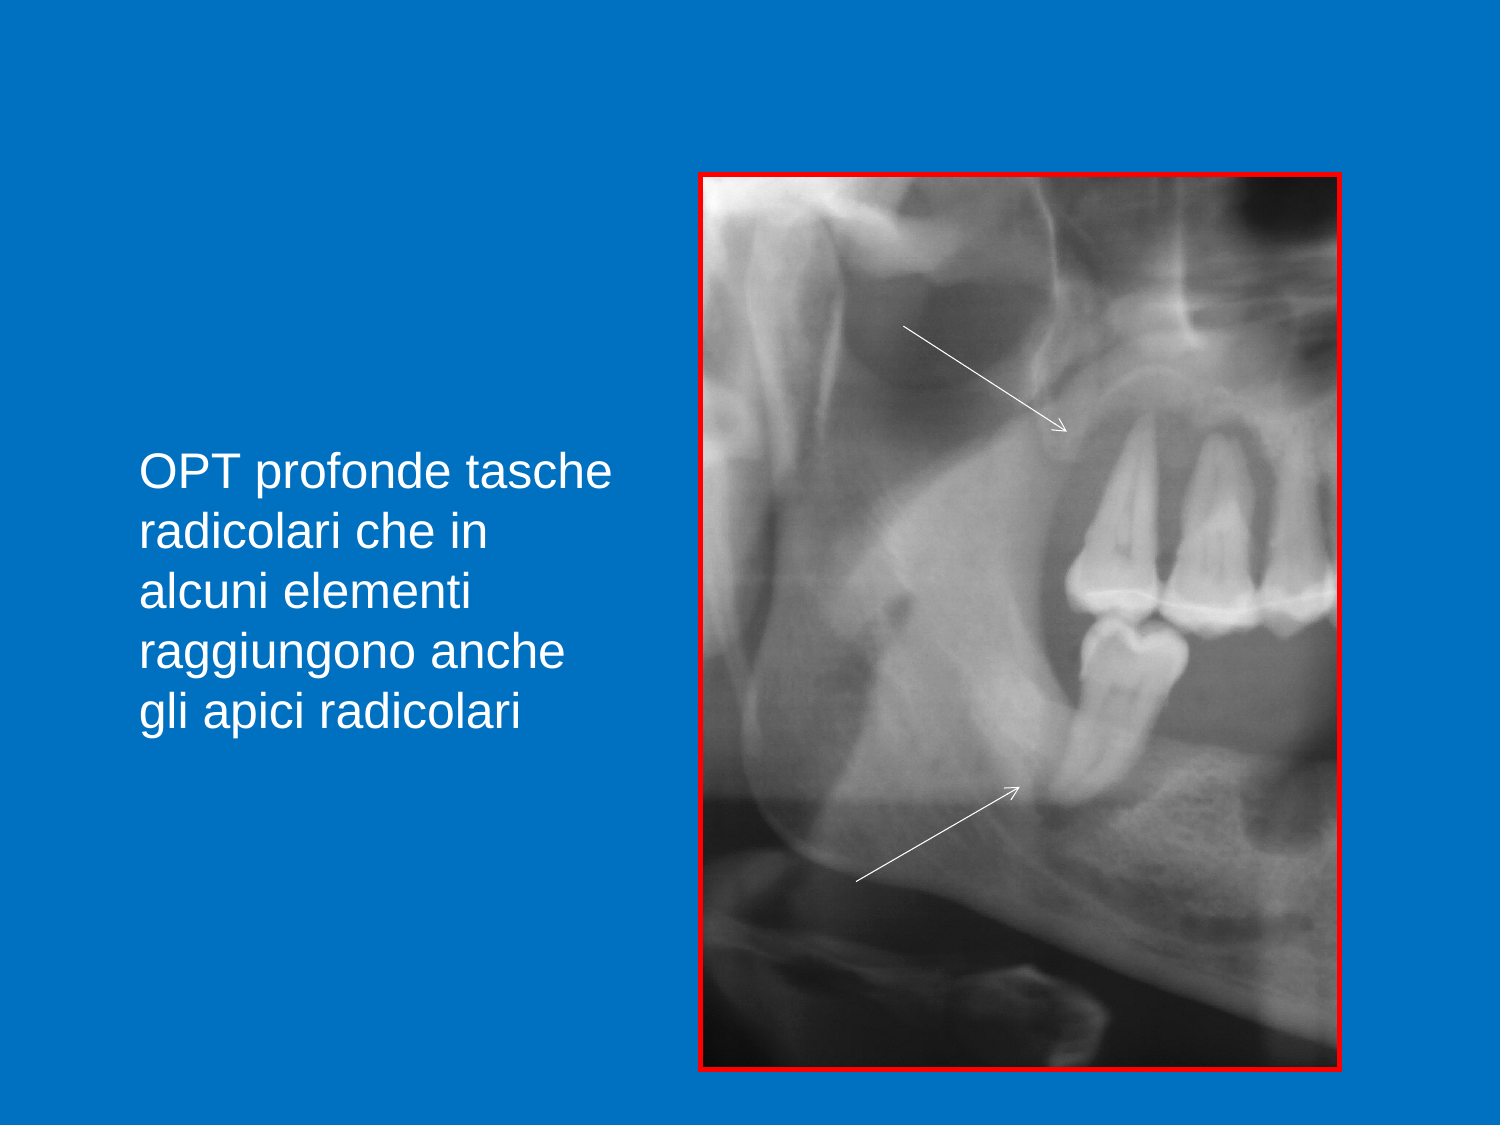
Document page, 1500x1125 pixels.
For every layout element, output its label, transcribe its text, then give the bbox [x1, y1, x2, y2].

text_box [903, 326, 1067, 432]
picture [702, 176, 1337, 1067]
text_box OPT profonde tasche radicolari che in alcuni elementi raggiungono anche gli apici radicolari [123, 431, 632, 747]
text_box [856, 786, 1020, 882]
